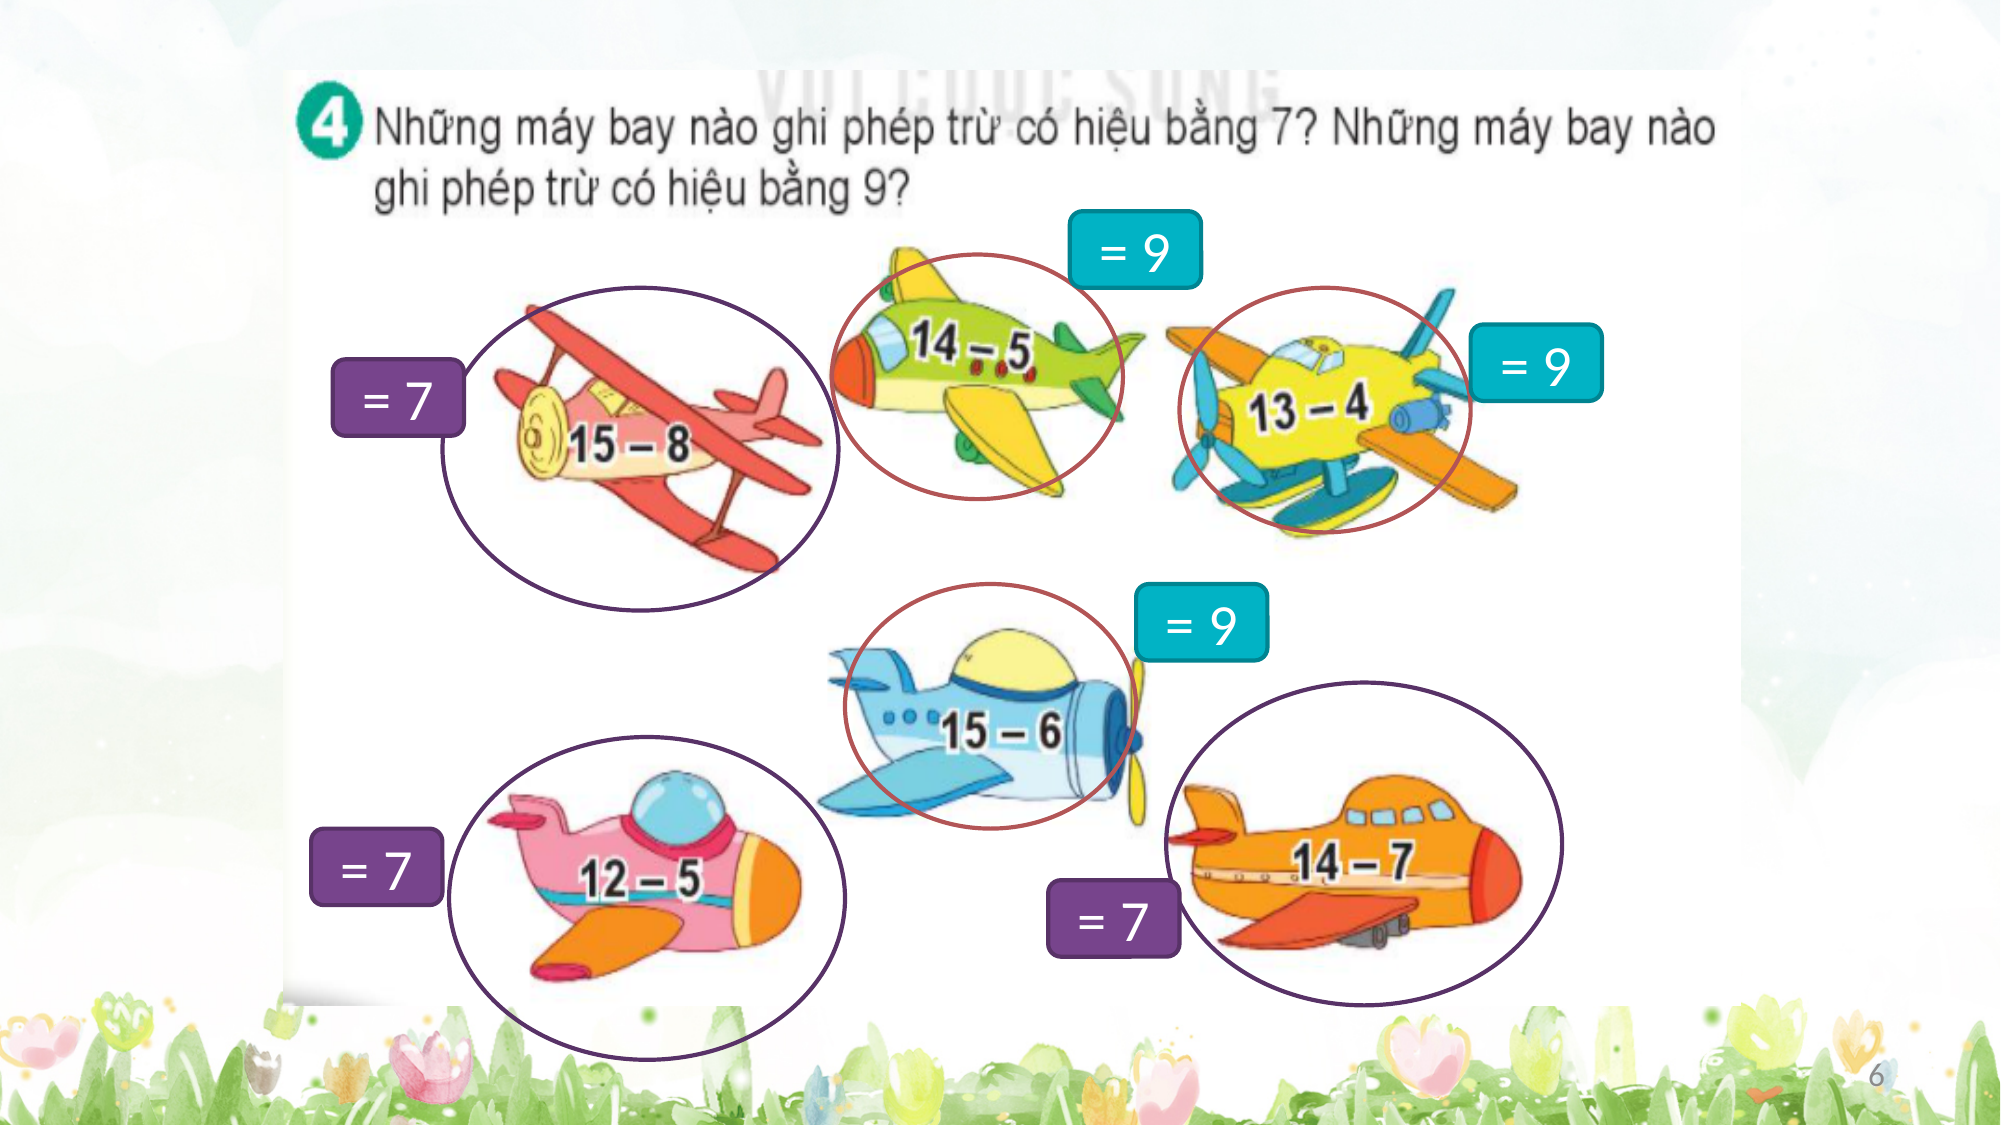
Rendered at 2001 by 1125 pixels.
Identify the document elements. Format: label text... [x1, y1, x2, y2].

picture [0, 0, 2001, 1125]
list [283, 70, 1742, 1006]
slide_number 6 [1433, 1042, 1900, 1103]
text_box [504, 1013, 790, 1062]
